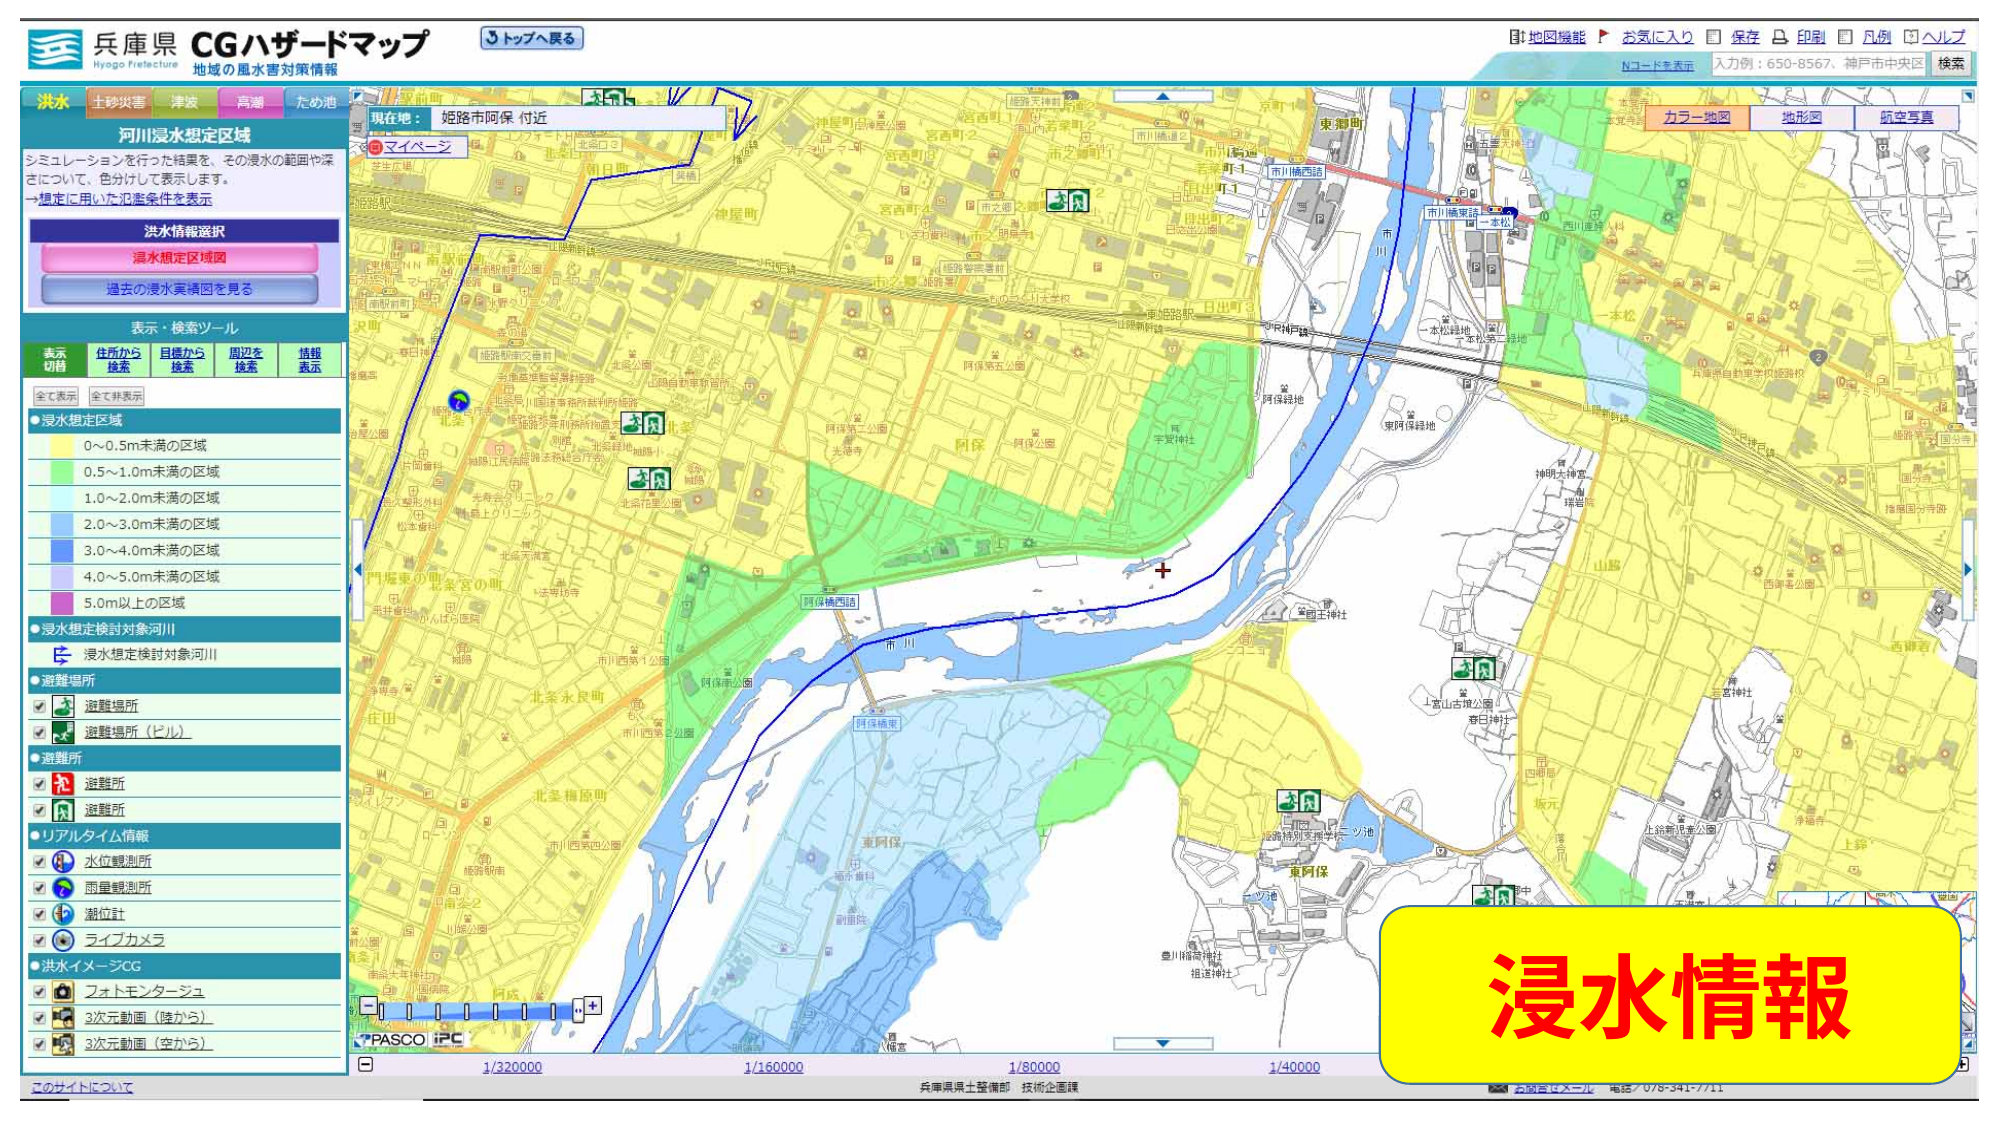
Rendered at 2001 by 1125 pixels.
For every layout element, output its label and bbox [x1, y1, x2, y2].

list [20, 18, 1979, 1101]
